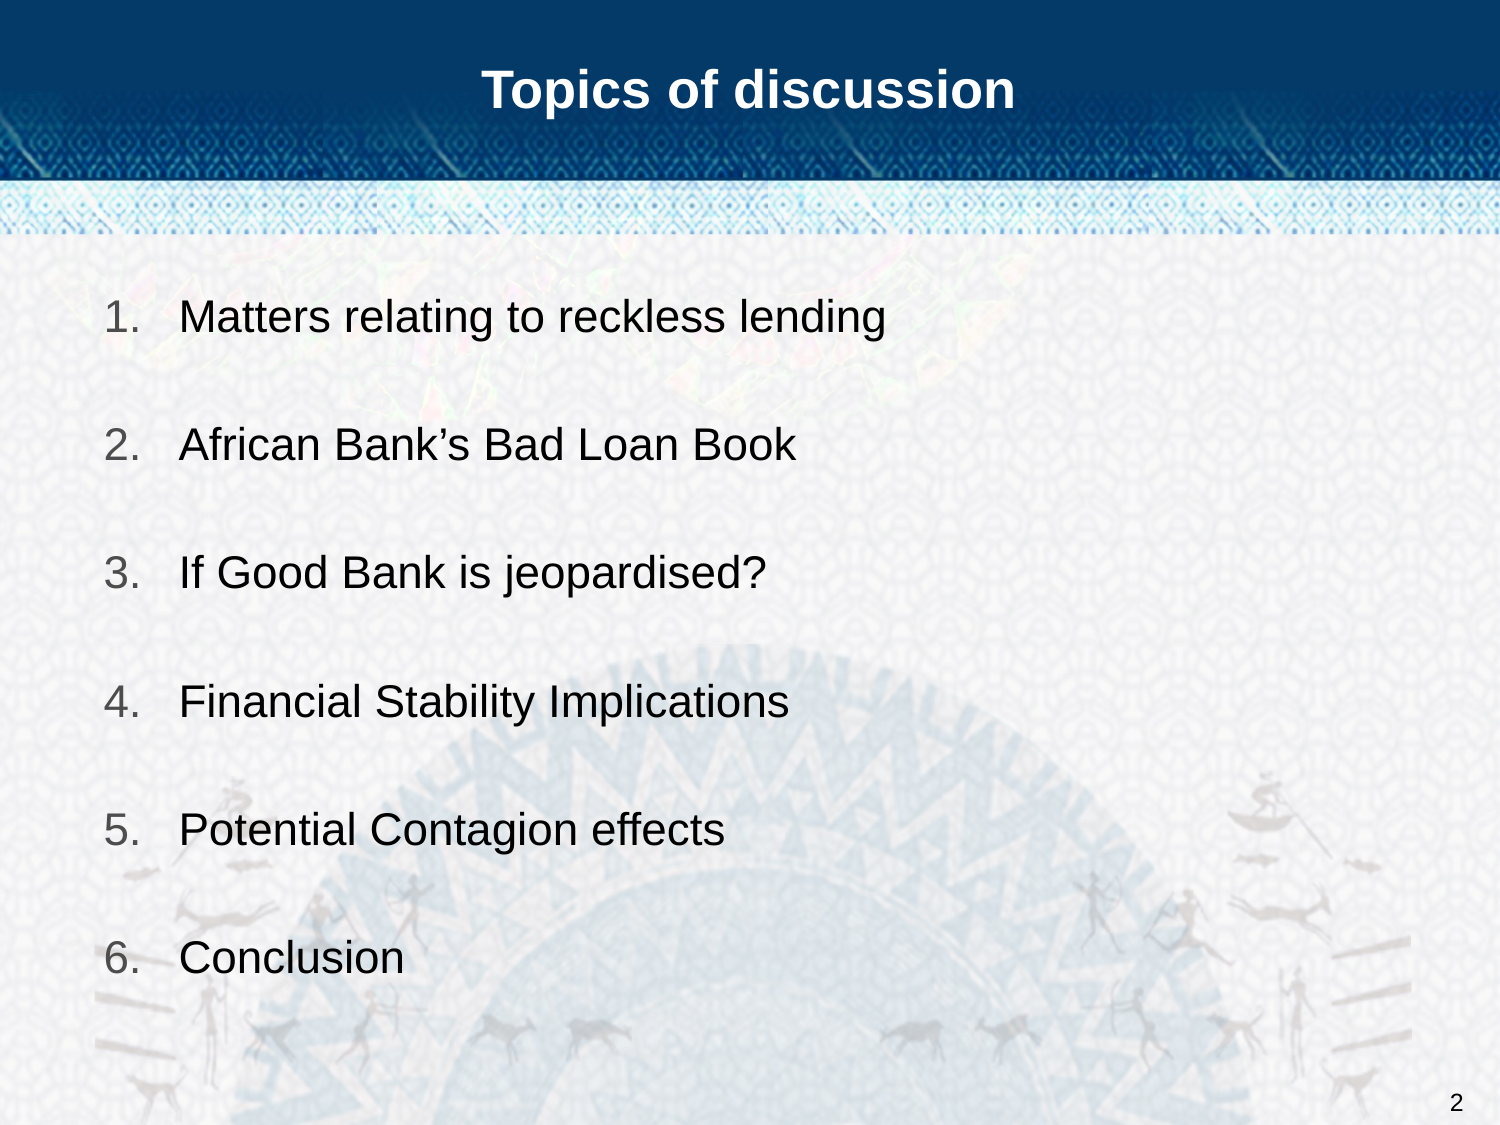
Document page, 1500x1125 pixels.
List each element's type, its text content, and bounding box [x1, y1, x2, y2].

title Topics of discussion [112, 56, 1388, 128]
text_box 2 [1234, 1079, 1479, 1113]
picture [0, 0, 1500, 1125]
subtitle Matters relating to reckless lending African Bank’s Bad Loan Book If Good Bank is jeopardised? Financial Stability Implications Potential Contagion effects Conclusion [88, 278, 1139, 1035]
